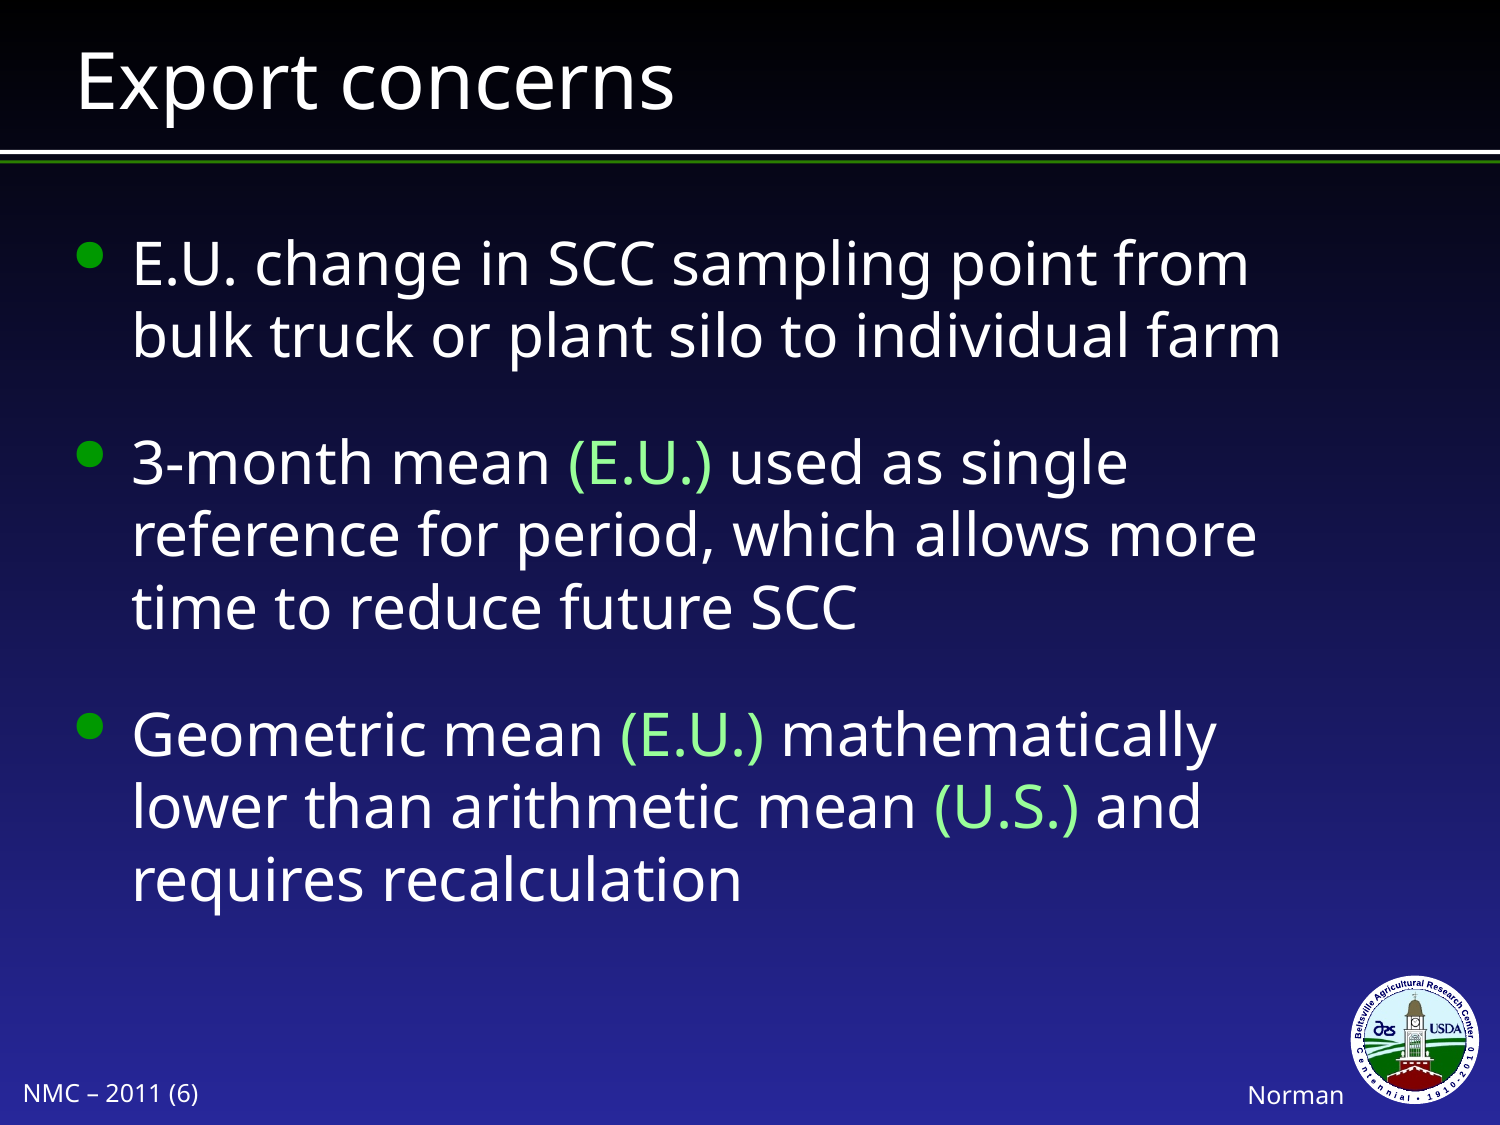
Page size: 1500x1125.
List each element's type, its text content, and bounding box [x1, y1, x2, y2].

list E.U. change in SCC sampling point from bulk truck or plant silo to individual farm 3-month mean (E.U.) used as single reference for period, which allows more time to reduce future SCC Geometric mean (E.U.) mathematically lower than arithmetic mean (U.S.) and requires recalculation [74, 224, 1383, 1013]
picture [1354, 979, 1475, 1100]
title Export concerns [74, 29, 1425, 126]
picture [1354, 1013, 1363, 1036]
